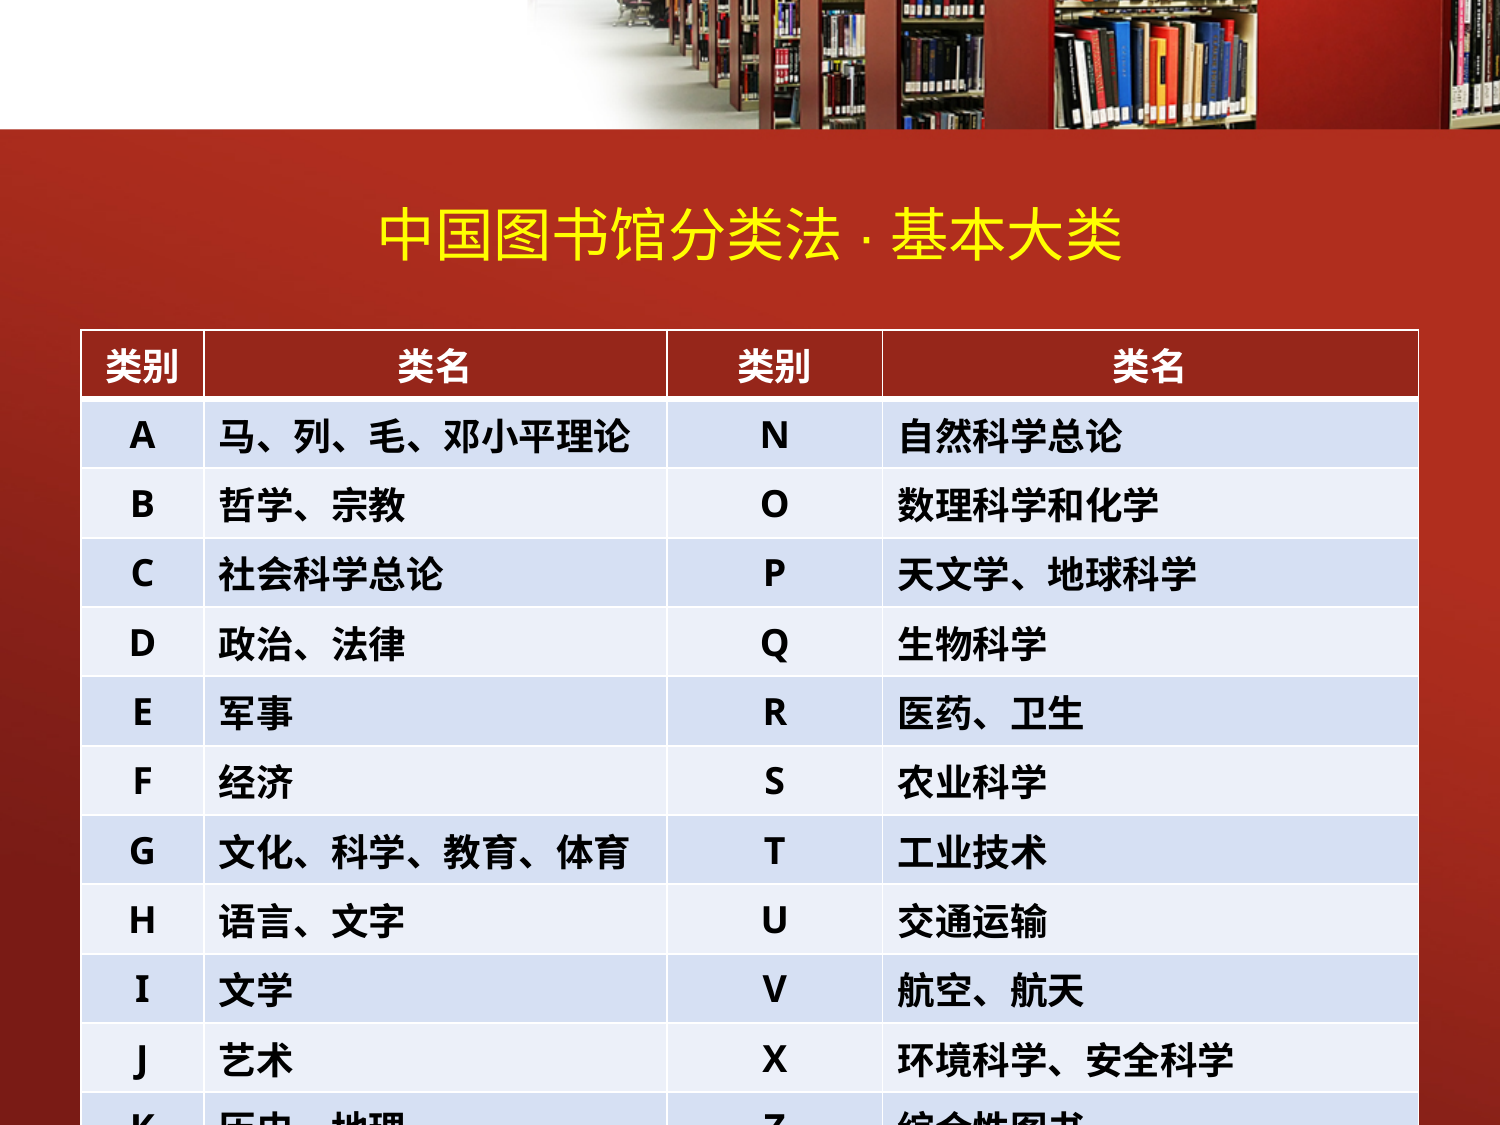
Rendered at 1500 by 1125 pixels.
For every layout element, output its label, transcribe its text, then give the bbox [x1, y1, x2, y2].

table_cell G [82, 816, 203, 883]
table_cell N [668, 402, 882, 467]
table_cell 语言、文字 [205, 885, 666, 953]
table_cell S [668, 747, 882, 814]
table_cell 军事 [205, 677, 666, 745]
table_cell 自然科学总论 [883, 402, 1418, 467]
table_cell 文学 [205, 955, 666, 1022]
table_cell 经济 [205, 747, 666, 814]
table_cell 数理科学和化学 [883, 469, 1418, 537]
table_cell E [82, 677, 203, 745]
table_cell 航空、航天 [883, 955, 1418, 1022]
table_cell 综合性图书 [883, 1093, 1418, 1125]
table_cell 天文学、地球科学 [883, 539, 1418, 606]
table_cell X [668, 1024, 882, 1091]
table_cell P [668, 539, 882, 606]
table_cell B [82, 469, 203, 537]
table_cell C [82, 539, 203, 606]
table_cell H [82, 885, 203, 953]
table_cell V [668, 955, 882, 1022]
table_cell 交通运输 [883, 885, 1418, 953]
table_cell A [82, 402, 203, 467]
table_cell 马、列、毛、邓小平理论 [205, 402, 666, 467]
table_cell R [668, 677, 882, 745]
table_header 类别 [82, 331, 203, 396]
title 中国图书馆分类法·基本大类 [80, 174, 1419, 293]
table_header 类名 [883, 331, 1418, 396]
table_cell Q [668, 608, 882, 675]
table_cell 工业技术 [883, 816, 1418, 883]
table_cell 医药、卫生 [883, 677, 1418, 745]
table_cell 生物科学 [883, 608, 1418, 675]
table_cell 农业科学 [883, 747, 1418, 814]
table_cell 政治、法律 [205, 608, 666, 675]
table_cell O [668, 469, 882, 537]
table_cell 文化、科学、教育、体育 [205, 816, 666, 883]
table_cell Z [668, 1093, 882, 1125]
table_cell K [82, 1093, 203, 1125]
table_cell 哲学、宗教 [205, 469, 666, 537]
table_cell U [668, 885, 882, 953]
table_cell F [82, 747, 203, 814]
table_header 类别 [668, 331, 882, 396]
table_cell 环境科学、安全科学 [883, 1024, 1418, 1091]
table_cell 历史、地理 [205, 1093, 666, 1125]
picture [0, 0, 1500, 1125]
table_cell T [668, 816, 882, 883]
table_cell J [82, 1024, 203, 1091]
table_cell I [82, 955, 203, 1022]
table_cell 艺术 [205, 1024, 666, 1091]
table_header 类名 [205, 331, 666, 396]
table_cell 社会科学总论 [205, 539, 666, 606]
table_cell D [82, 608, 203, 675]
